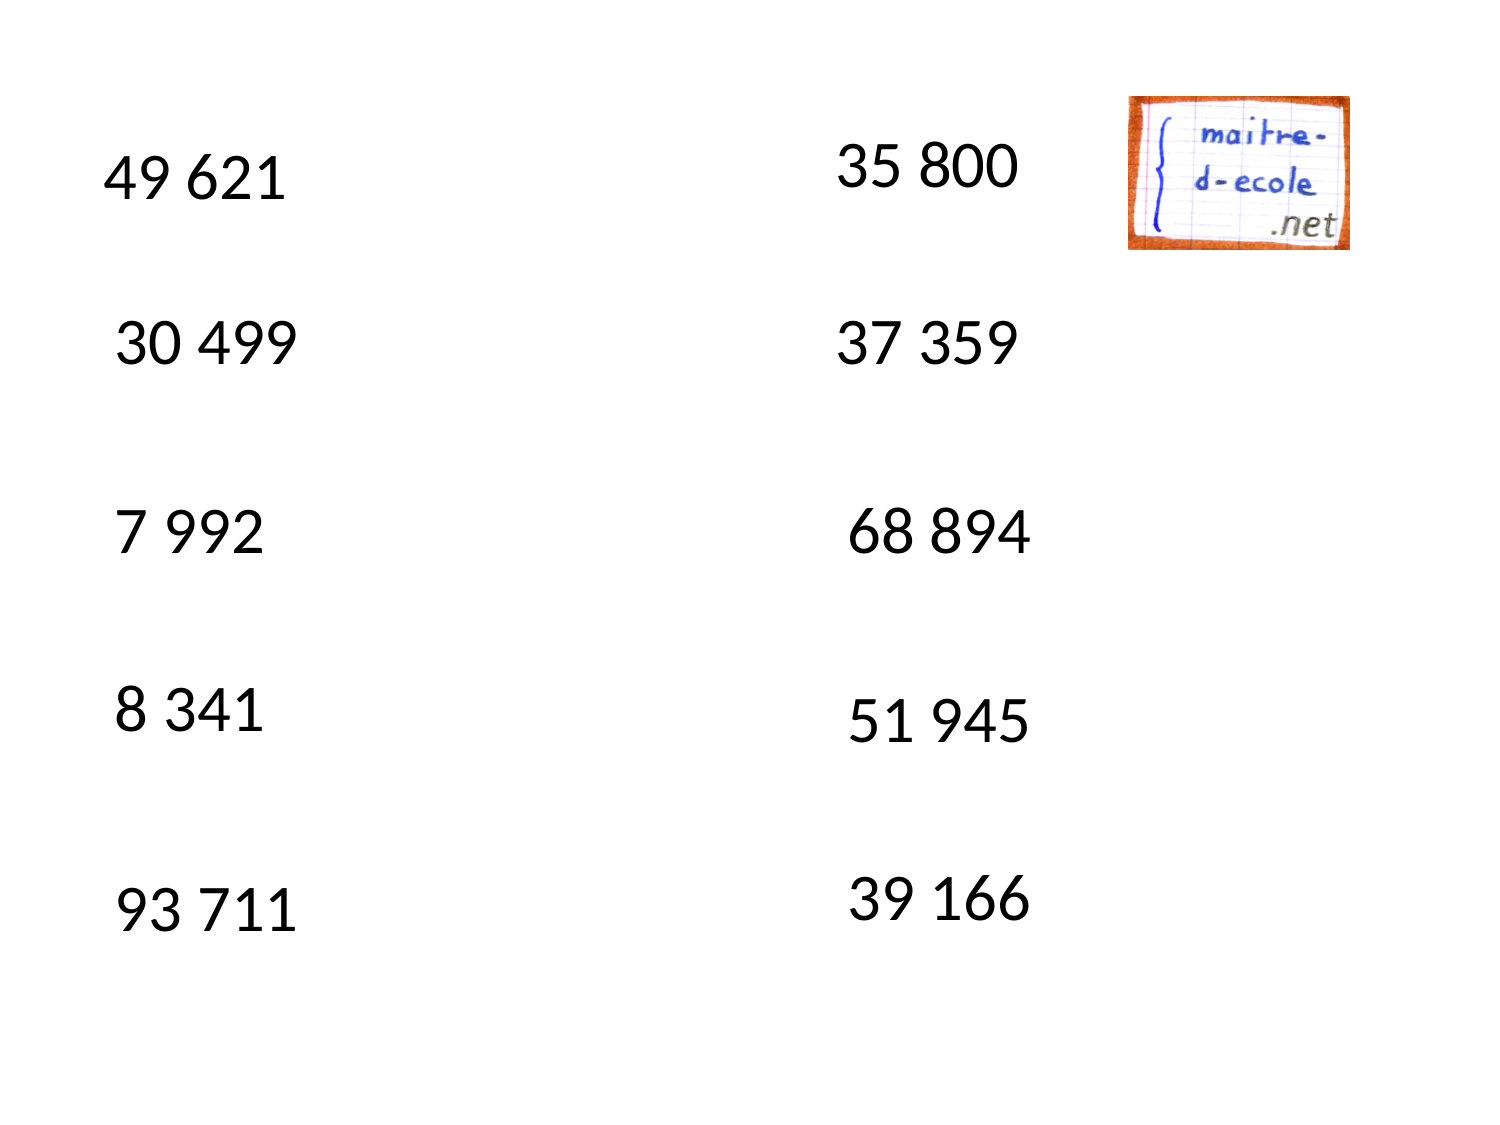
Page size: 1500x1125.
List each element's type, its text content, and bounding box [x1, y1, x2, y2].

text_box 39 166 [832, 845, 1223, 941]
text_box 49 621 [88, 125, 621, 221]
text_box 7 992 [100, 479, 538, 575]
text_box 8 341 [100, 656, 502, 752]
text_box 30 499 [100, 290, 479, 386]
text_box 68 894 [832, 479, 1211, 575]
picture [1127, 96, 1350, 251]
text_box 93 711 [100, 857, 479, 953]
text_box 35 800 [820, 113, 1122, 209]
text_box 51 945 [832, 668, 1223, 764]
text_box 37 359 [820, 290, 1317, 386]
